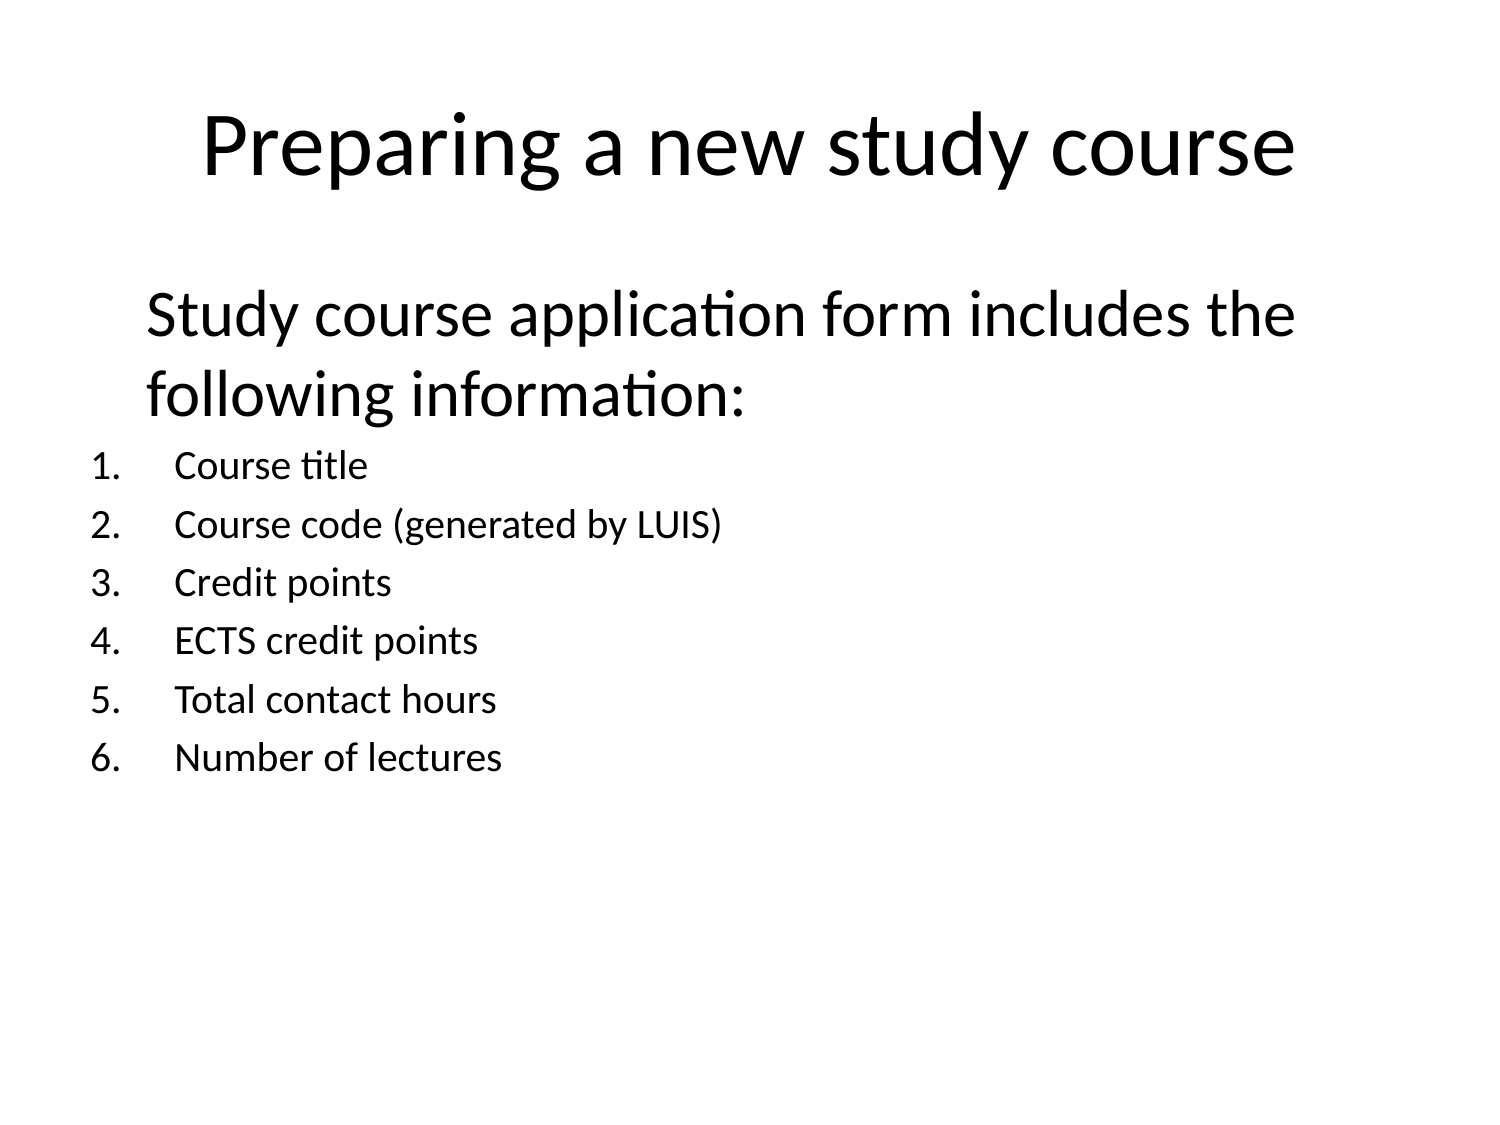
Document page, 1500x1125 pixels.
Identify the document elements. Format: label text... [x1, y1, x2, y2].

list Study course application form includes the following information: Course title Course code (generated by LUIS) Credit points ECTS credit points Total contact hours Number of lectures [75, 262, 1425, 1005]
title Preparing a new study course [75, 45, 1425, 233]
